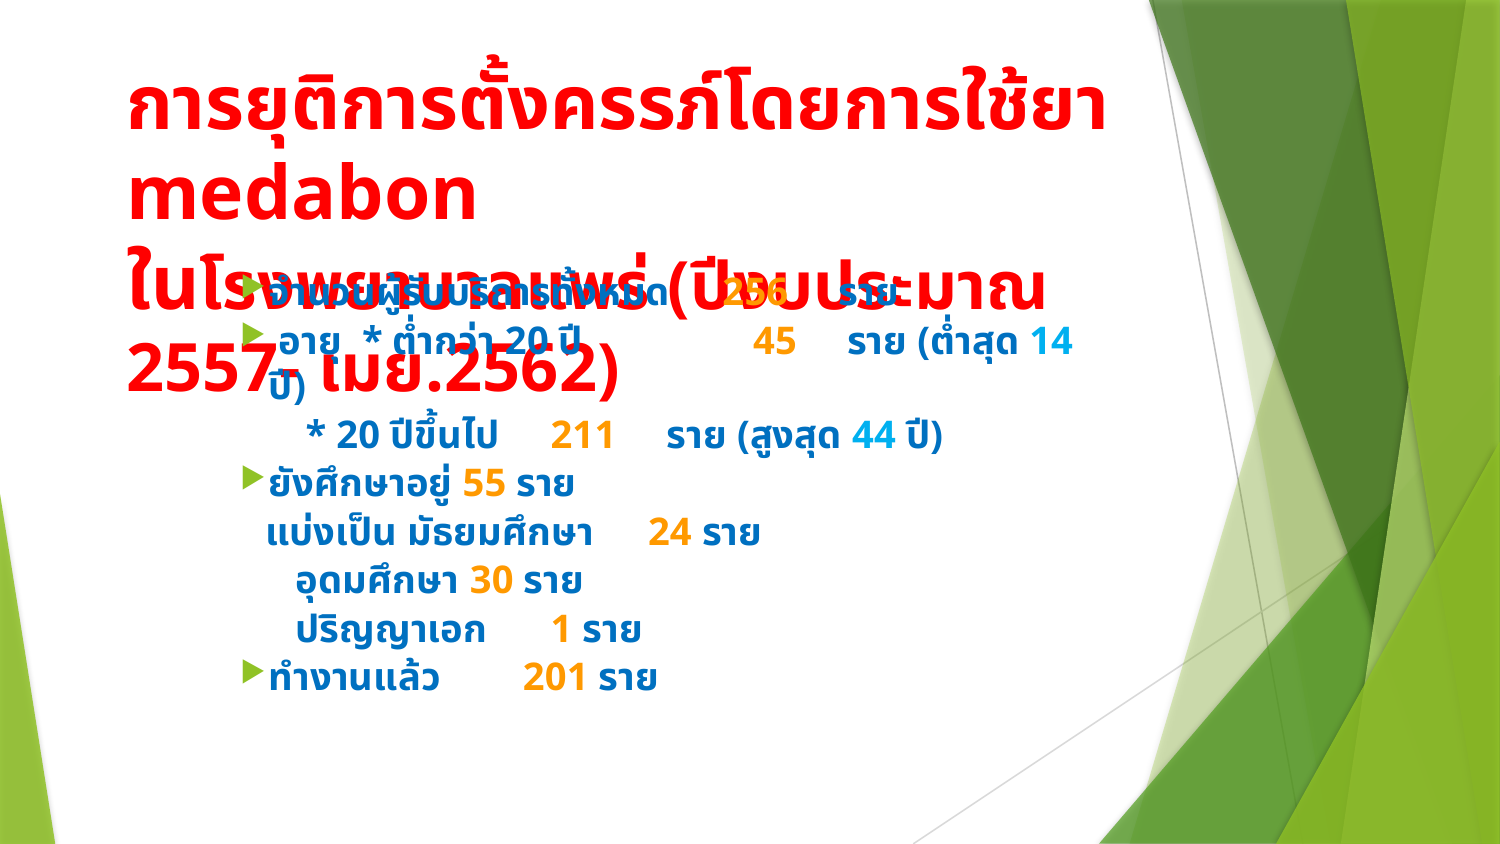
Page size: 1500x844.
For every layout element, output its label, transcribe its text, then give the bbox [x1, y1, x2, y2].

list จำนวนผู้รับบริการทั้งหมด 256 ราย อายุ * ต่ำกว่า 20 ปี 45 ราย (ต่ำสุด 14 ปี) * 20 ปีขึ้นไป 211 ราย (สูงสุด 44 ปี) ยังศึกษาอยู่ 55 ราย แบ่งเป็น มัธยมศึกษา 24 ราย อุดมศึกษา 30 ราย ปริญญาเอก 1 ราย ทำงานแล้ว 201 ราย [225, 259, 1116, 817]
title การยุติการตั้งครรภ์โดยการใช้ยา medabon ในโรงพยาบาลแพร่ (ปีงบประมาณ 2557- เมย.2562) [111, 47, 1132, 240]
